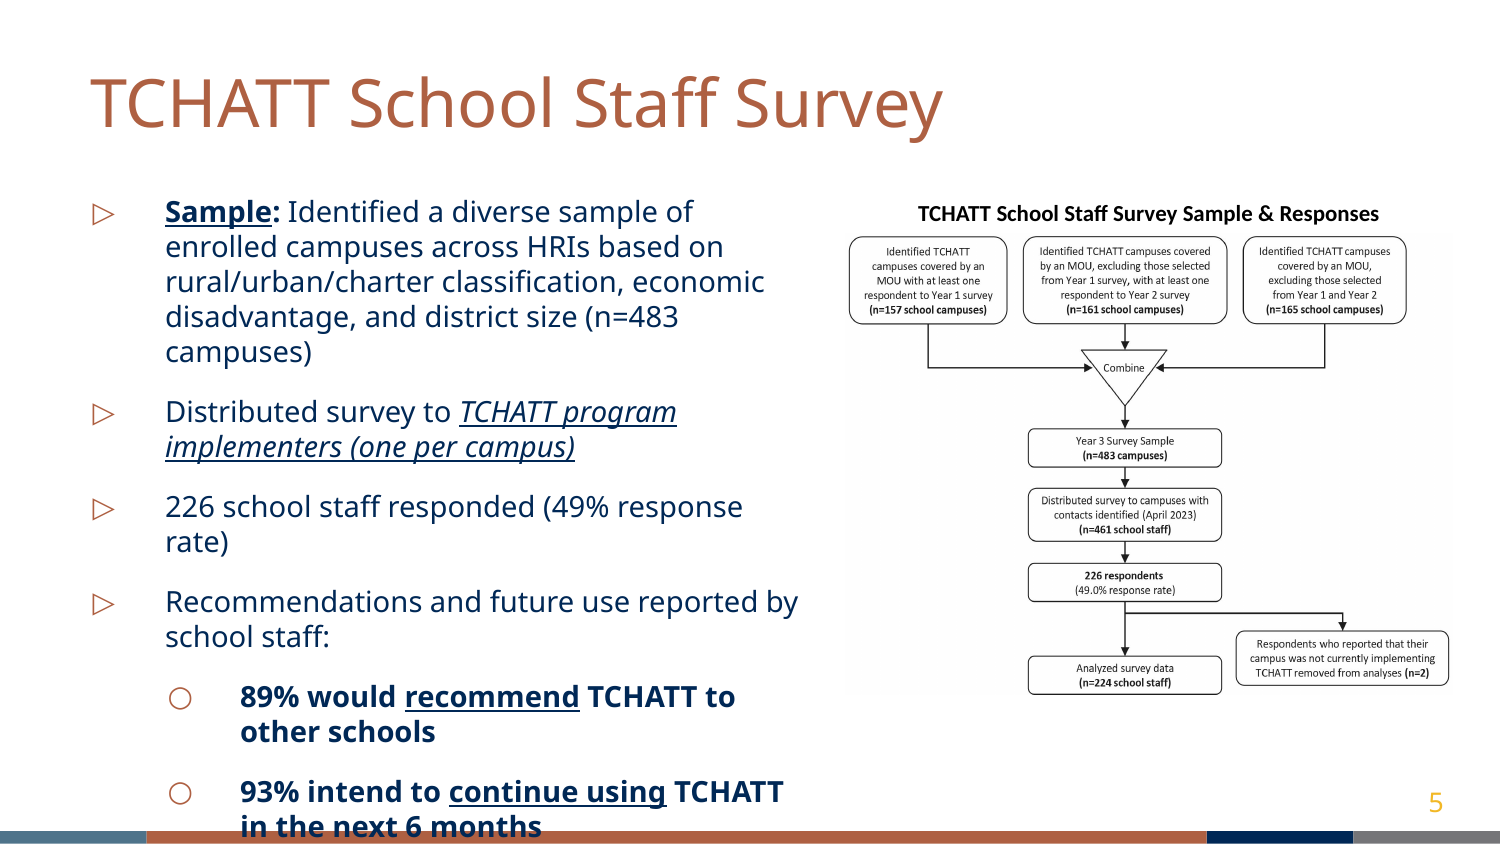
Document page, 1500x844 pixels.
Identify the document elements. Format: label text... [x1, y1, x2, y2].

list Sample: Identified a diverse sample of enrolled campuses across HRIs based on rural/urban/charter classification, economic disadvantage, and district size (n=483 campuses) Distributed survey to TCHATT program implementers (one per campus) 226 school staff responded (49% response rate) Recommendations and future use reported by school staff: 89% would recommend TCHATT to other schools 93% intend to continue using TCHATT in the next 6 months [75, 178, 817, 779]
text_box TCHATT School Staff Survey Sample & Responses [895, 190, 1404, 232]
picture [845, 233, 1453, 695]
text_box TCHATT School Staff Survey [74, 15, 1334, 156]
slide_number 5 [1391, 770, 1482, 822]
